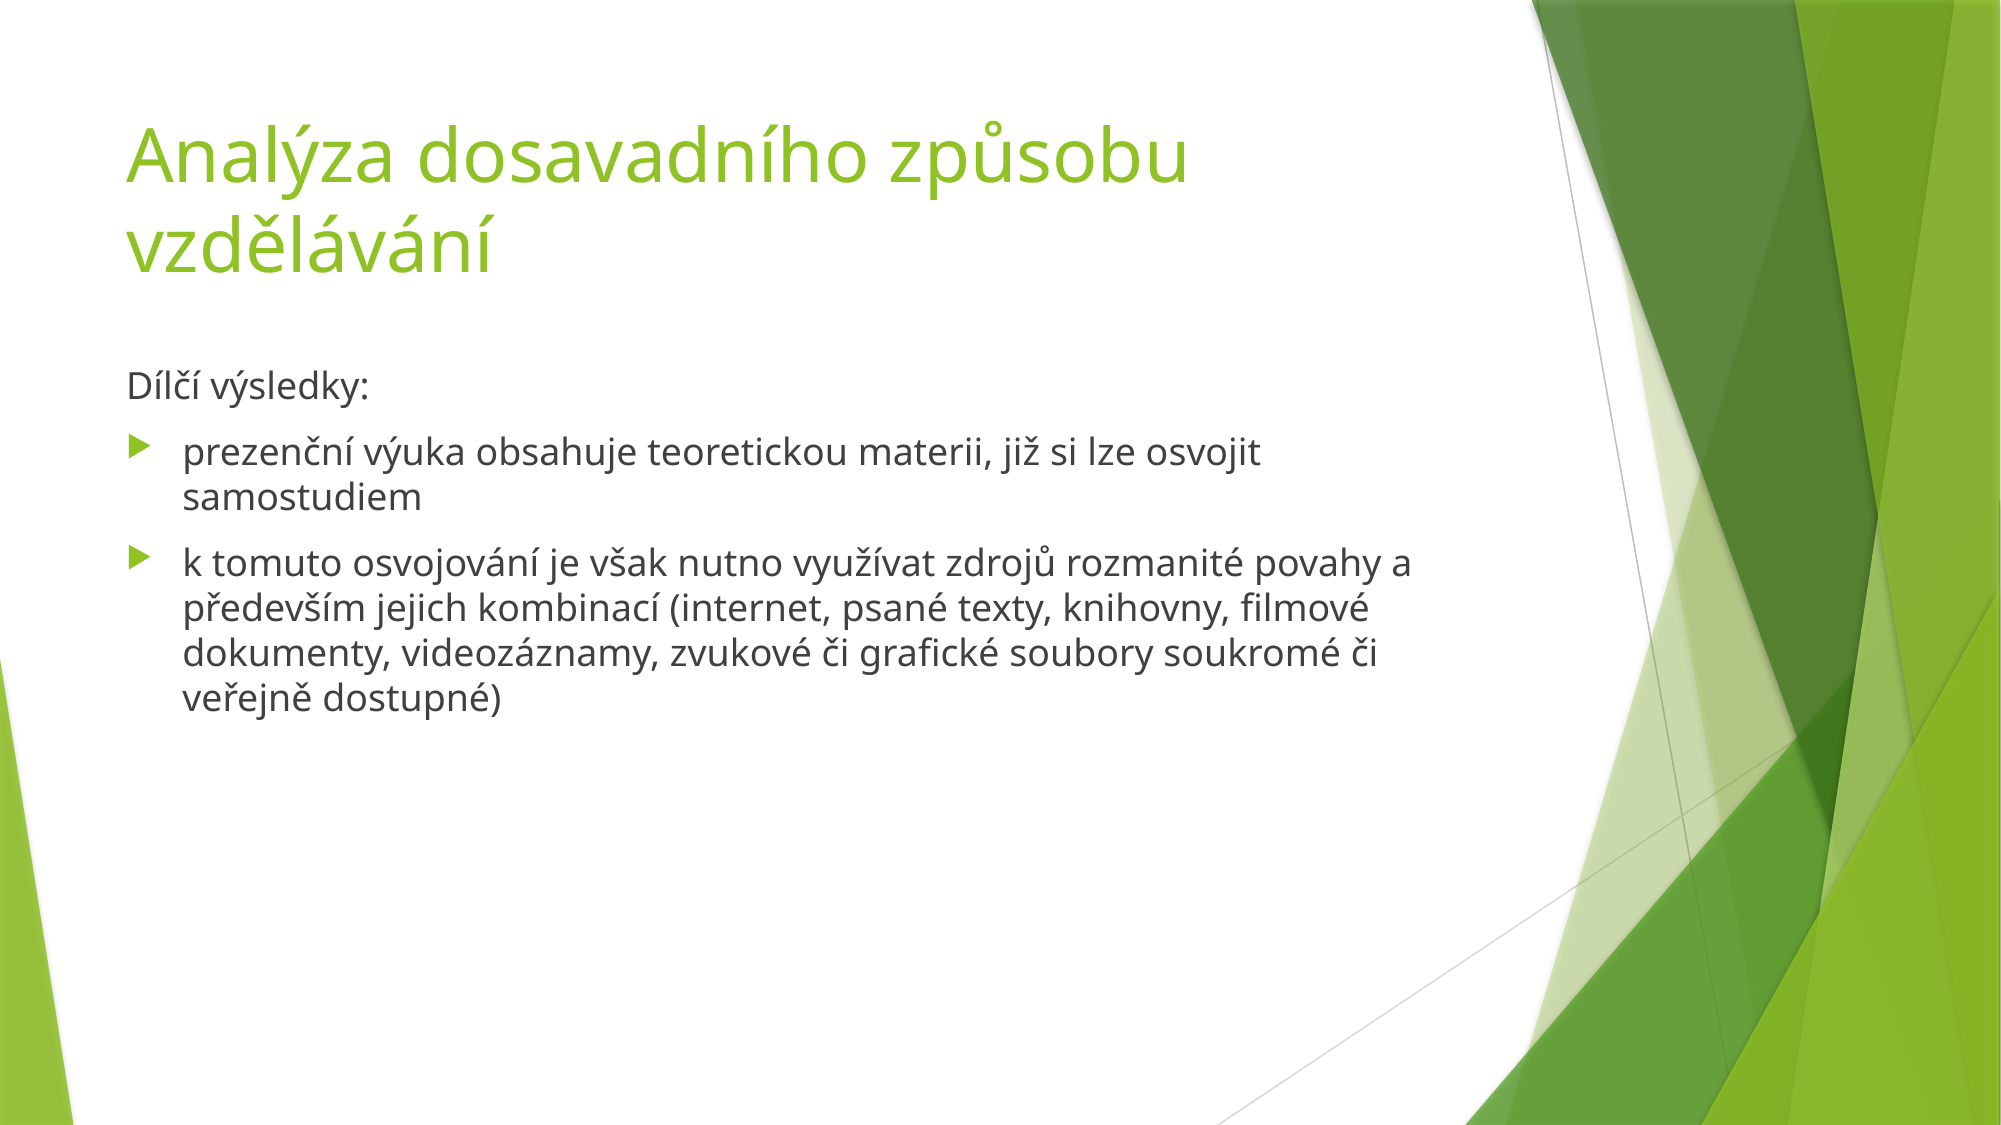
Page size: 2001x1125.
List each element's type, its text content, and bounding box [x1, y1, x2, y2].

list Dílčí výsledky: prezenční výuka obsahuje teoretickou materii, již si lze osvojit samostudiem k tomuto osvojování je však nutno využívat zdrojů rozmanité povahy a především jejich kombinací (internet, psané texty, knihovny, filmové dokumenty, videozáznamy, zvukové či grafické soubory soukromé či veřejně dostupné) [111, 354, 1522, 992]
title Analýza dosavadního způsobu vzdělávání [111, 99, 1522, 317]
